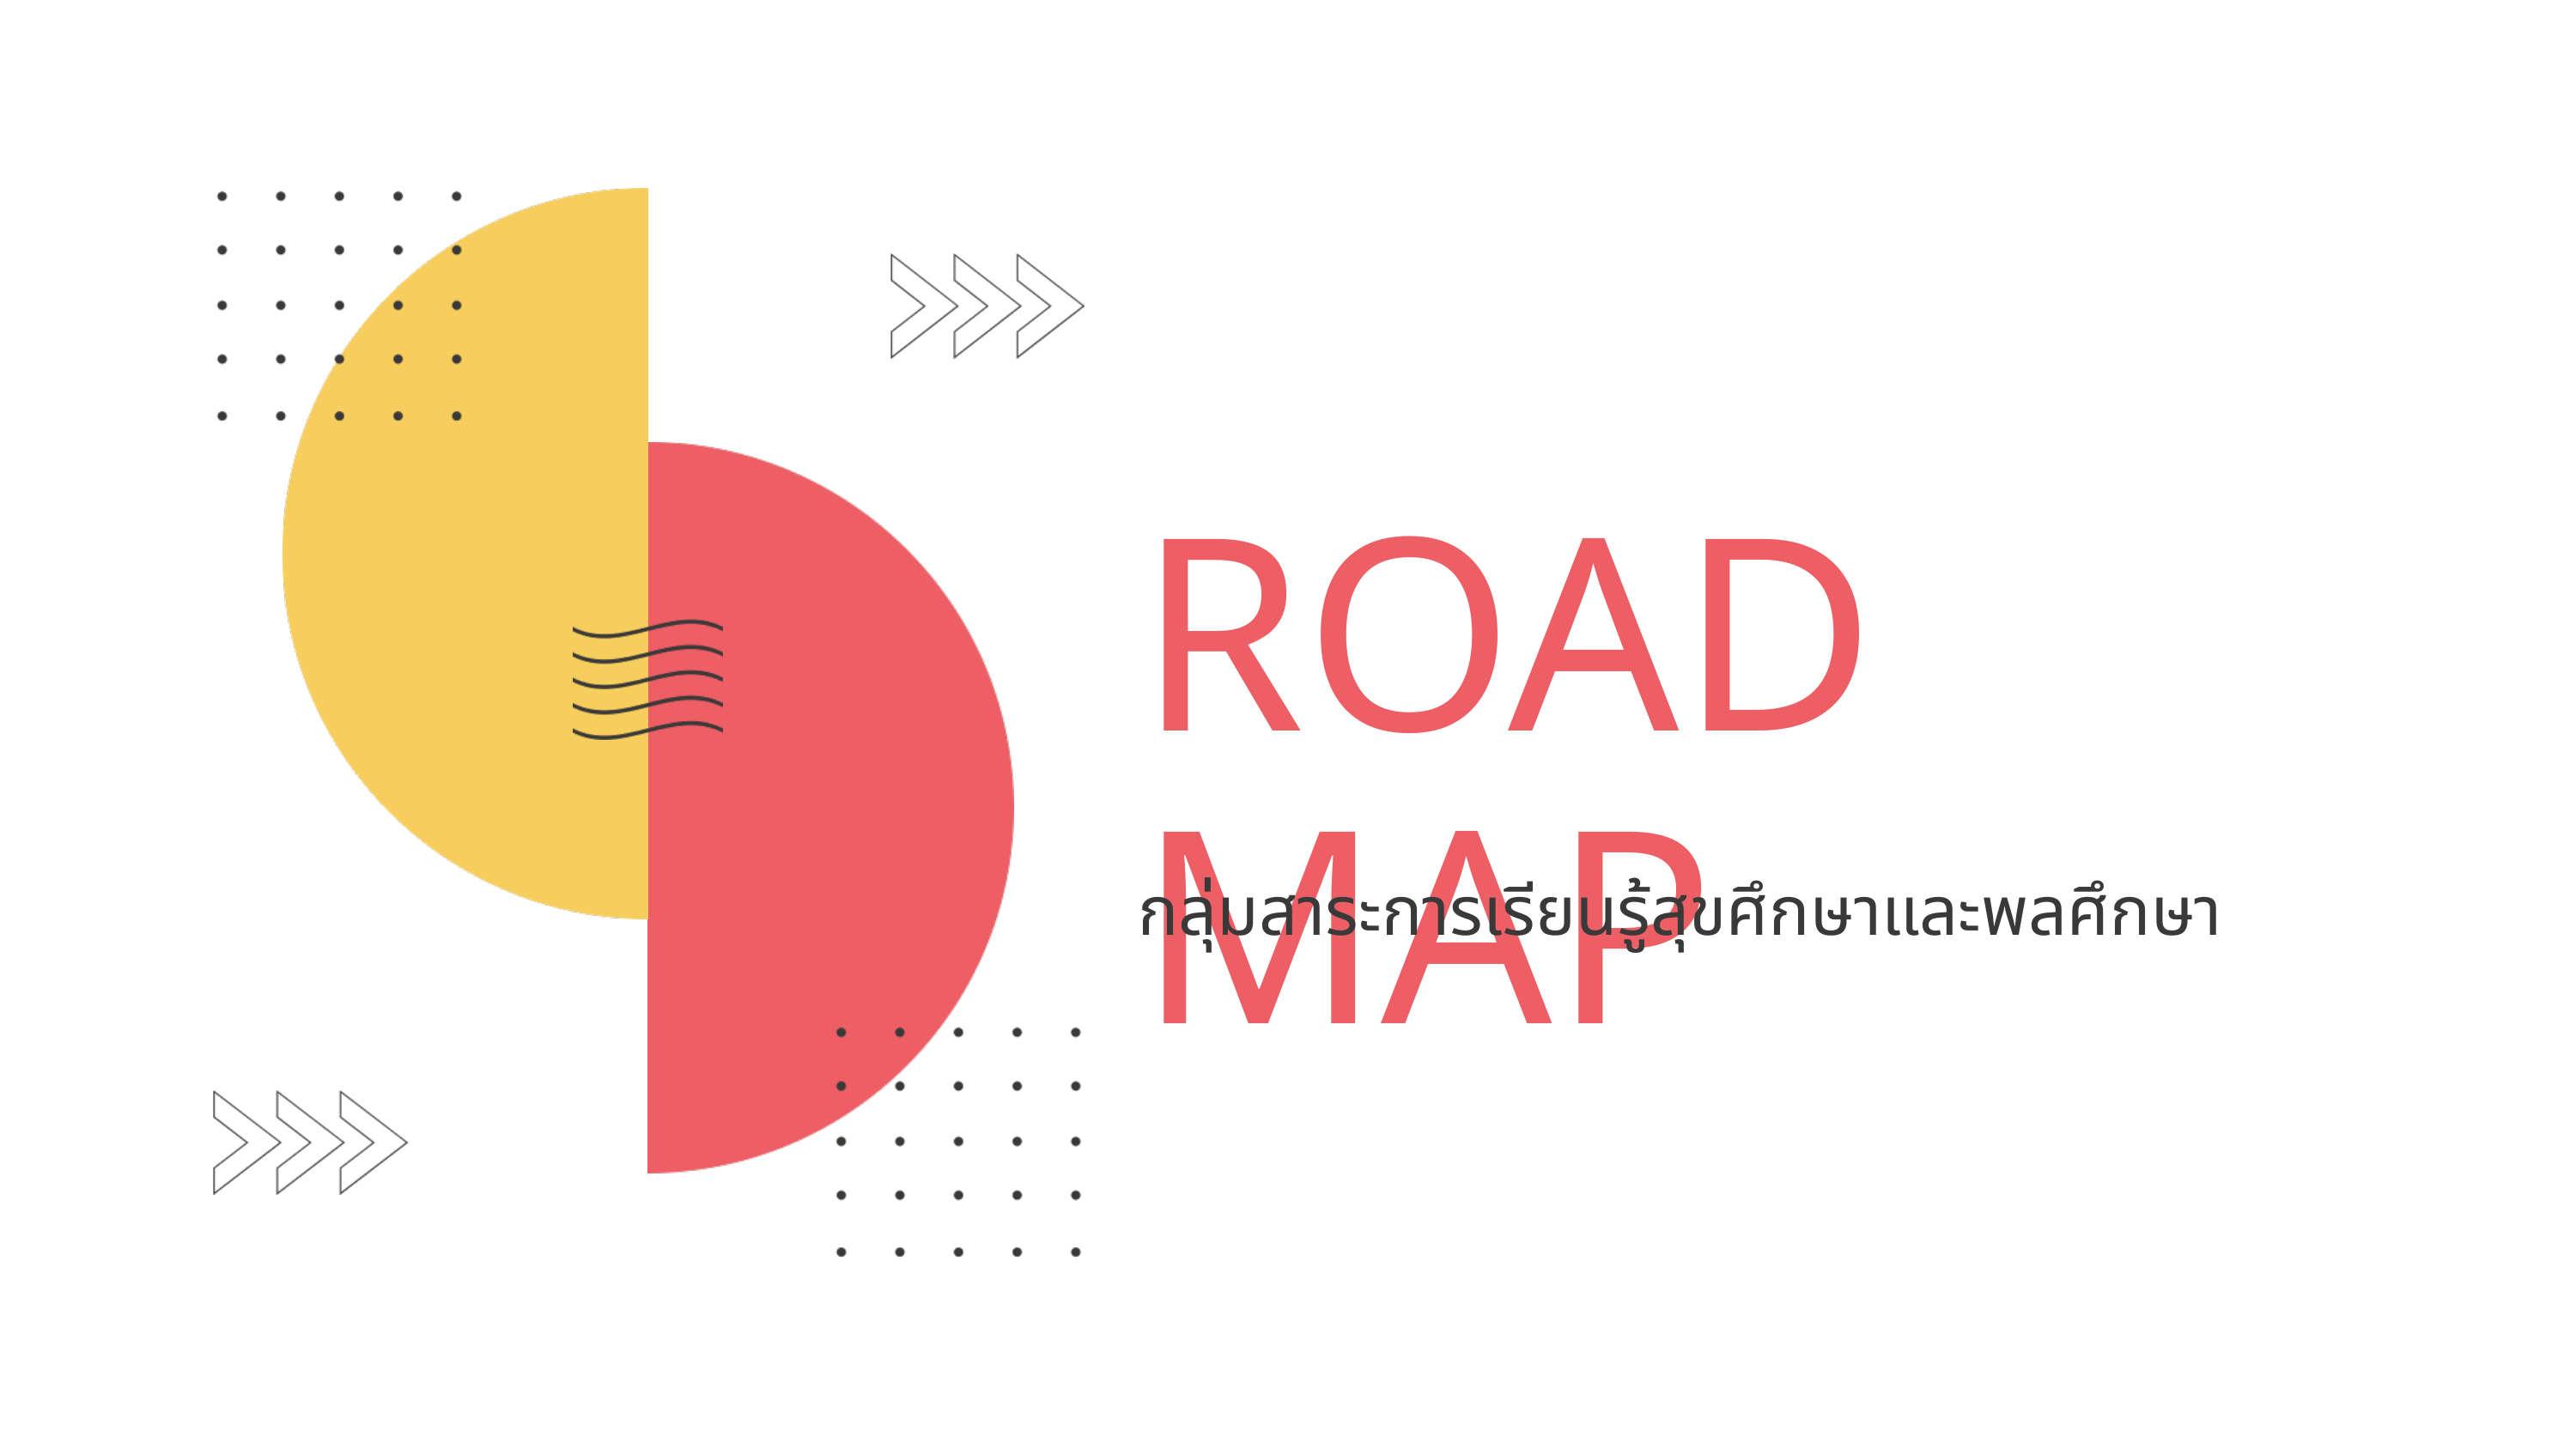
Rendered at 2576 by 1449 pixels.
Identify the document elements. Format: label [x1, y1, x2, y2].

picture [888, 253, 1084, 359]
picture [100, 188, 1197, 1261]
picture [211, 1089, 408, 1195]
text_box [1137, 476, 2516, 950]
